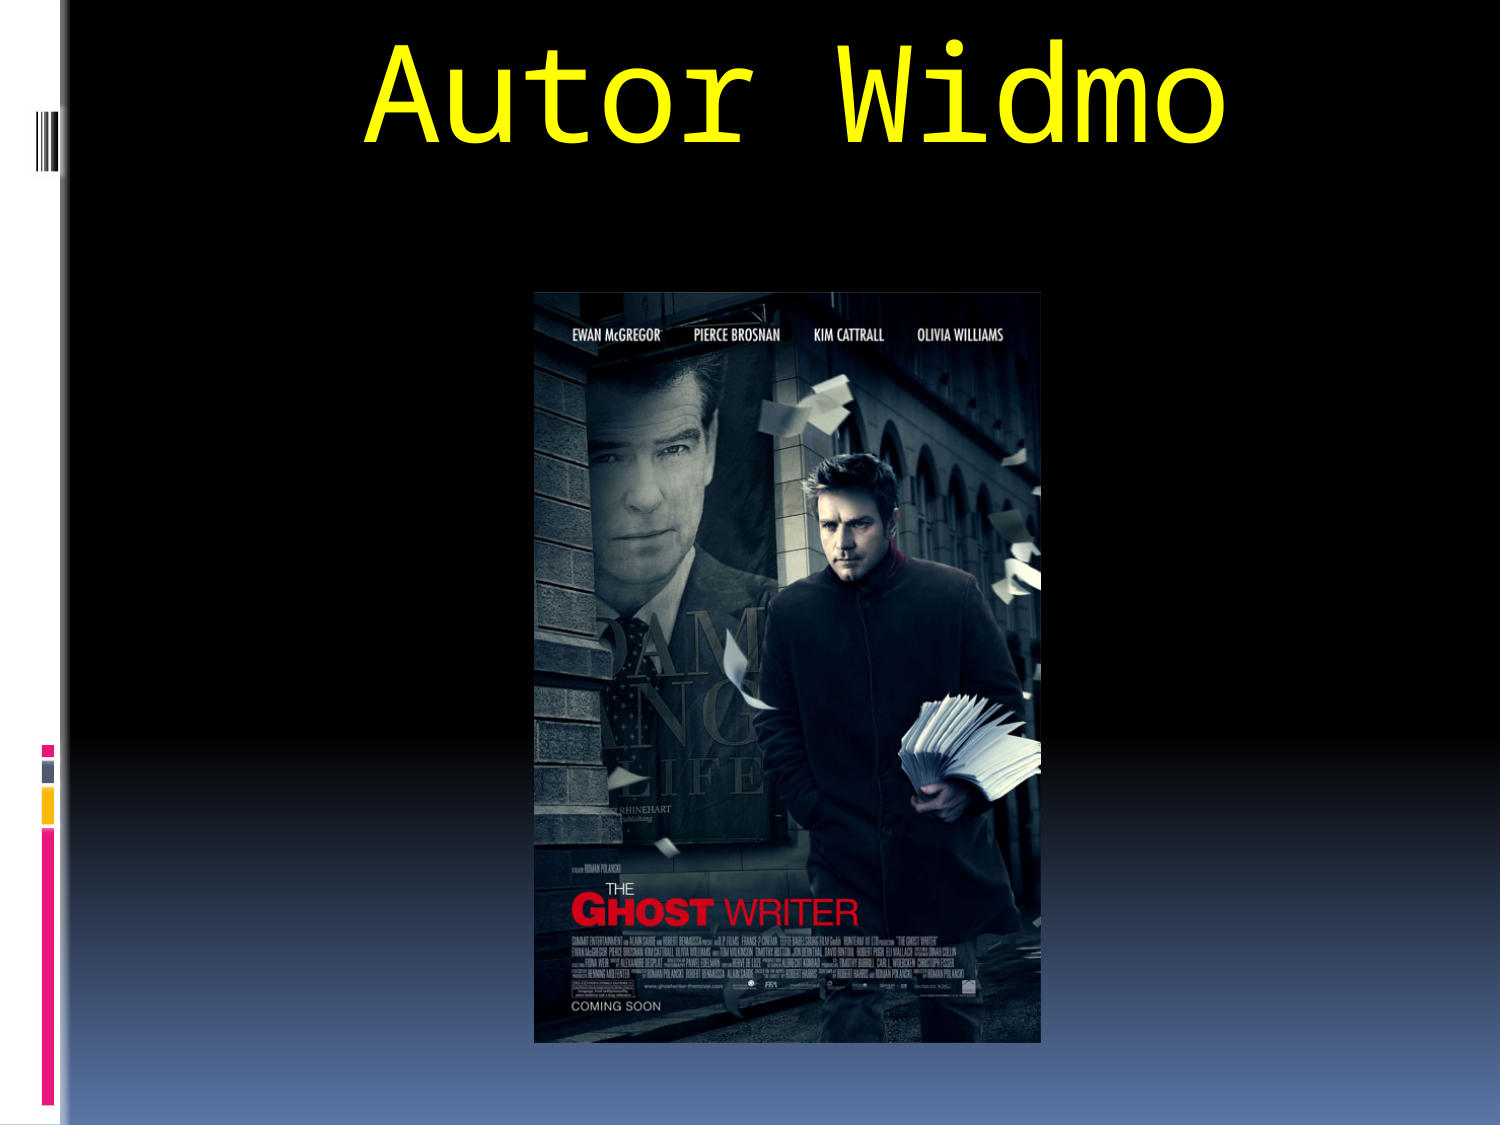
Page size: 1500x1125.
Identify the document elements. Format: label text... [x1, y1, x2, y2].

title Autor Widmo [183, 0, 1329, 279]
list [533, 292, 1041, 1044]
